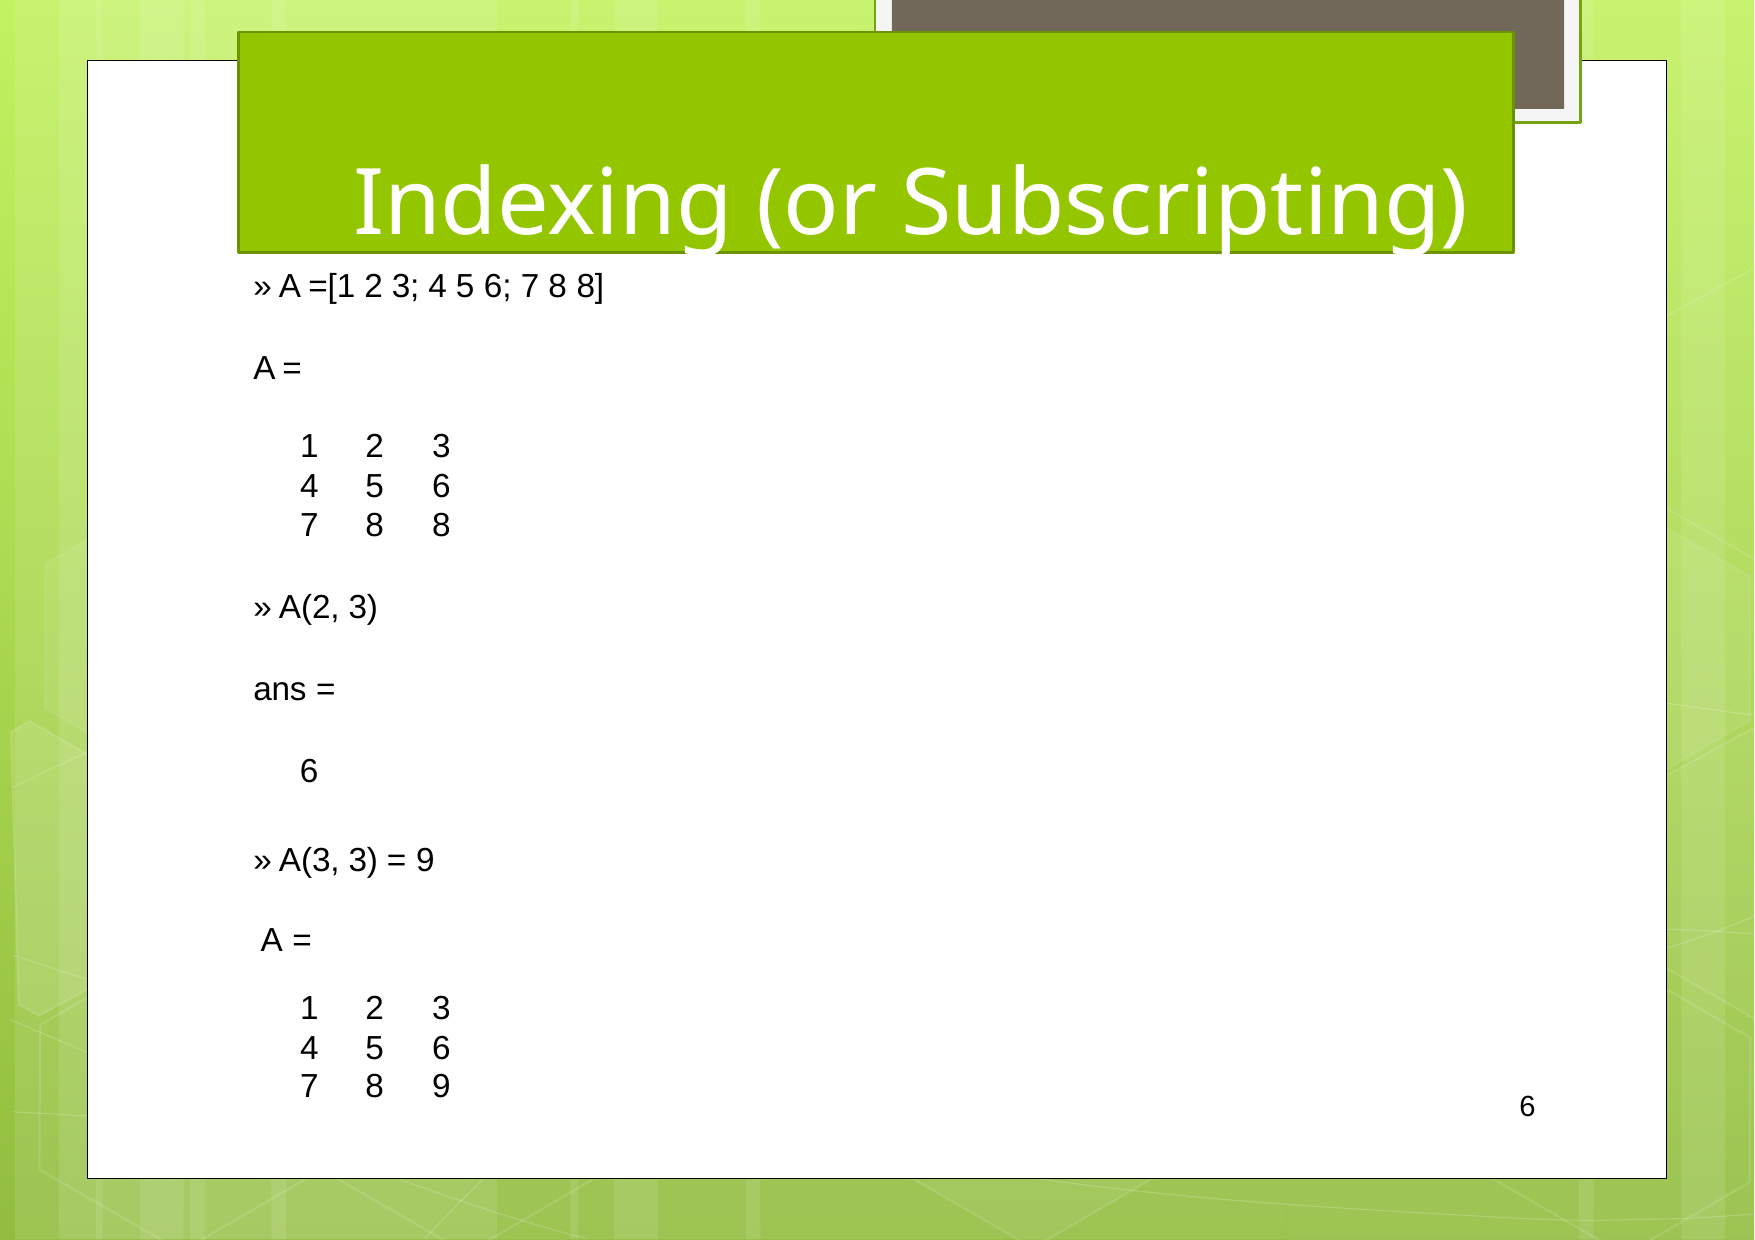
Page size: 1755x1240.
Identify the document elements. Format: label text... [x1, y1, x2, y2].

text_box » A =[1 2 3; 4 5 6; 7 8 8] A = [251, 262, 614, 387]
table_cell 4 [295, 467, 342, 507]
table_cell 4 [295, 1028, 342, 1068]
text_box 6 [1517, 1085, 1538, 1123]
table_header 2 [342, 990, 407, 1028]
table_cell 6 [407, 1028, 454, 1068]
table_cell 8 [342, 1068, 407, 1107]
table_header 3 [407, 428, 454, 467]
table_cell 9 [407, 1068, 454, 1107]
title Indexing (or Subscripting) [237, 31, 1515, 254]
table_header 3 [407, 990, 454, 1028]
table_header 1 [295, 428, 342, 467]
table_cell 8 [342, 507, 407, 545]
text_box » A(2, 3) ans = 6 » A(3, 3) = 9 A = [251, 583, 441, 959]
table_cell 6 [407, 467, 454, 507]
table_header 1 [295, 990, 342, 1028]
table_cell 7 [295, 1068, 342, 1107]
table_cell 7 [295, 507, 342, 545]
table_cell 8 [407, 507, 454, 545]
table_cell 5 [342, 1028, 407, 1068]
table_header 2 [342, 428, 407, 467]
table_cell 5 [342, 467, 407, 507]
